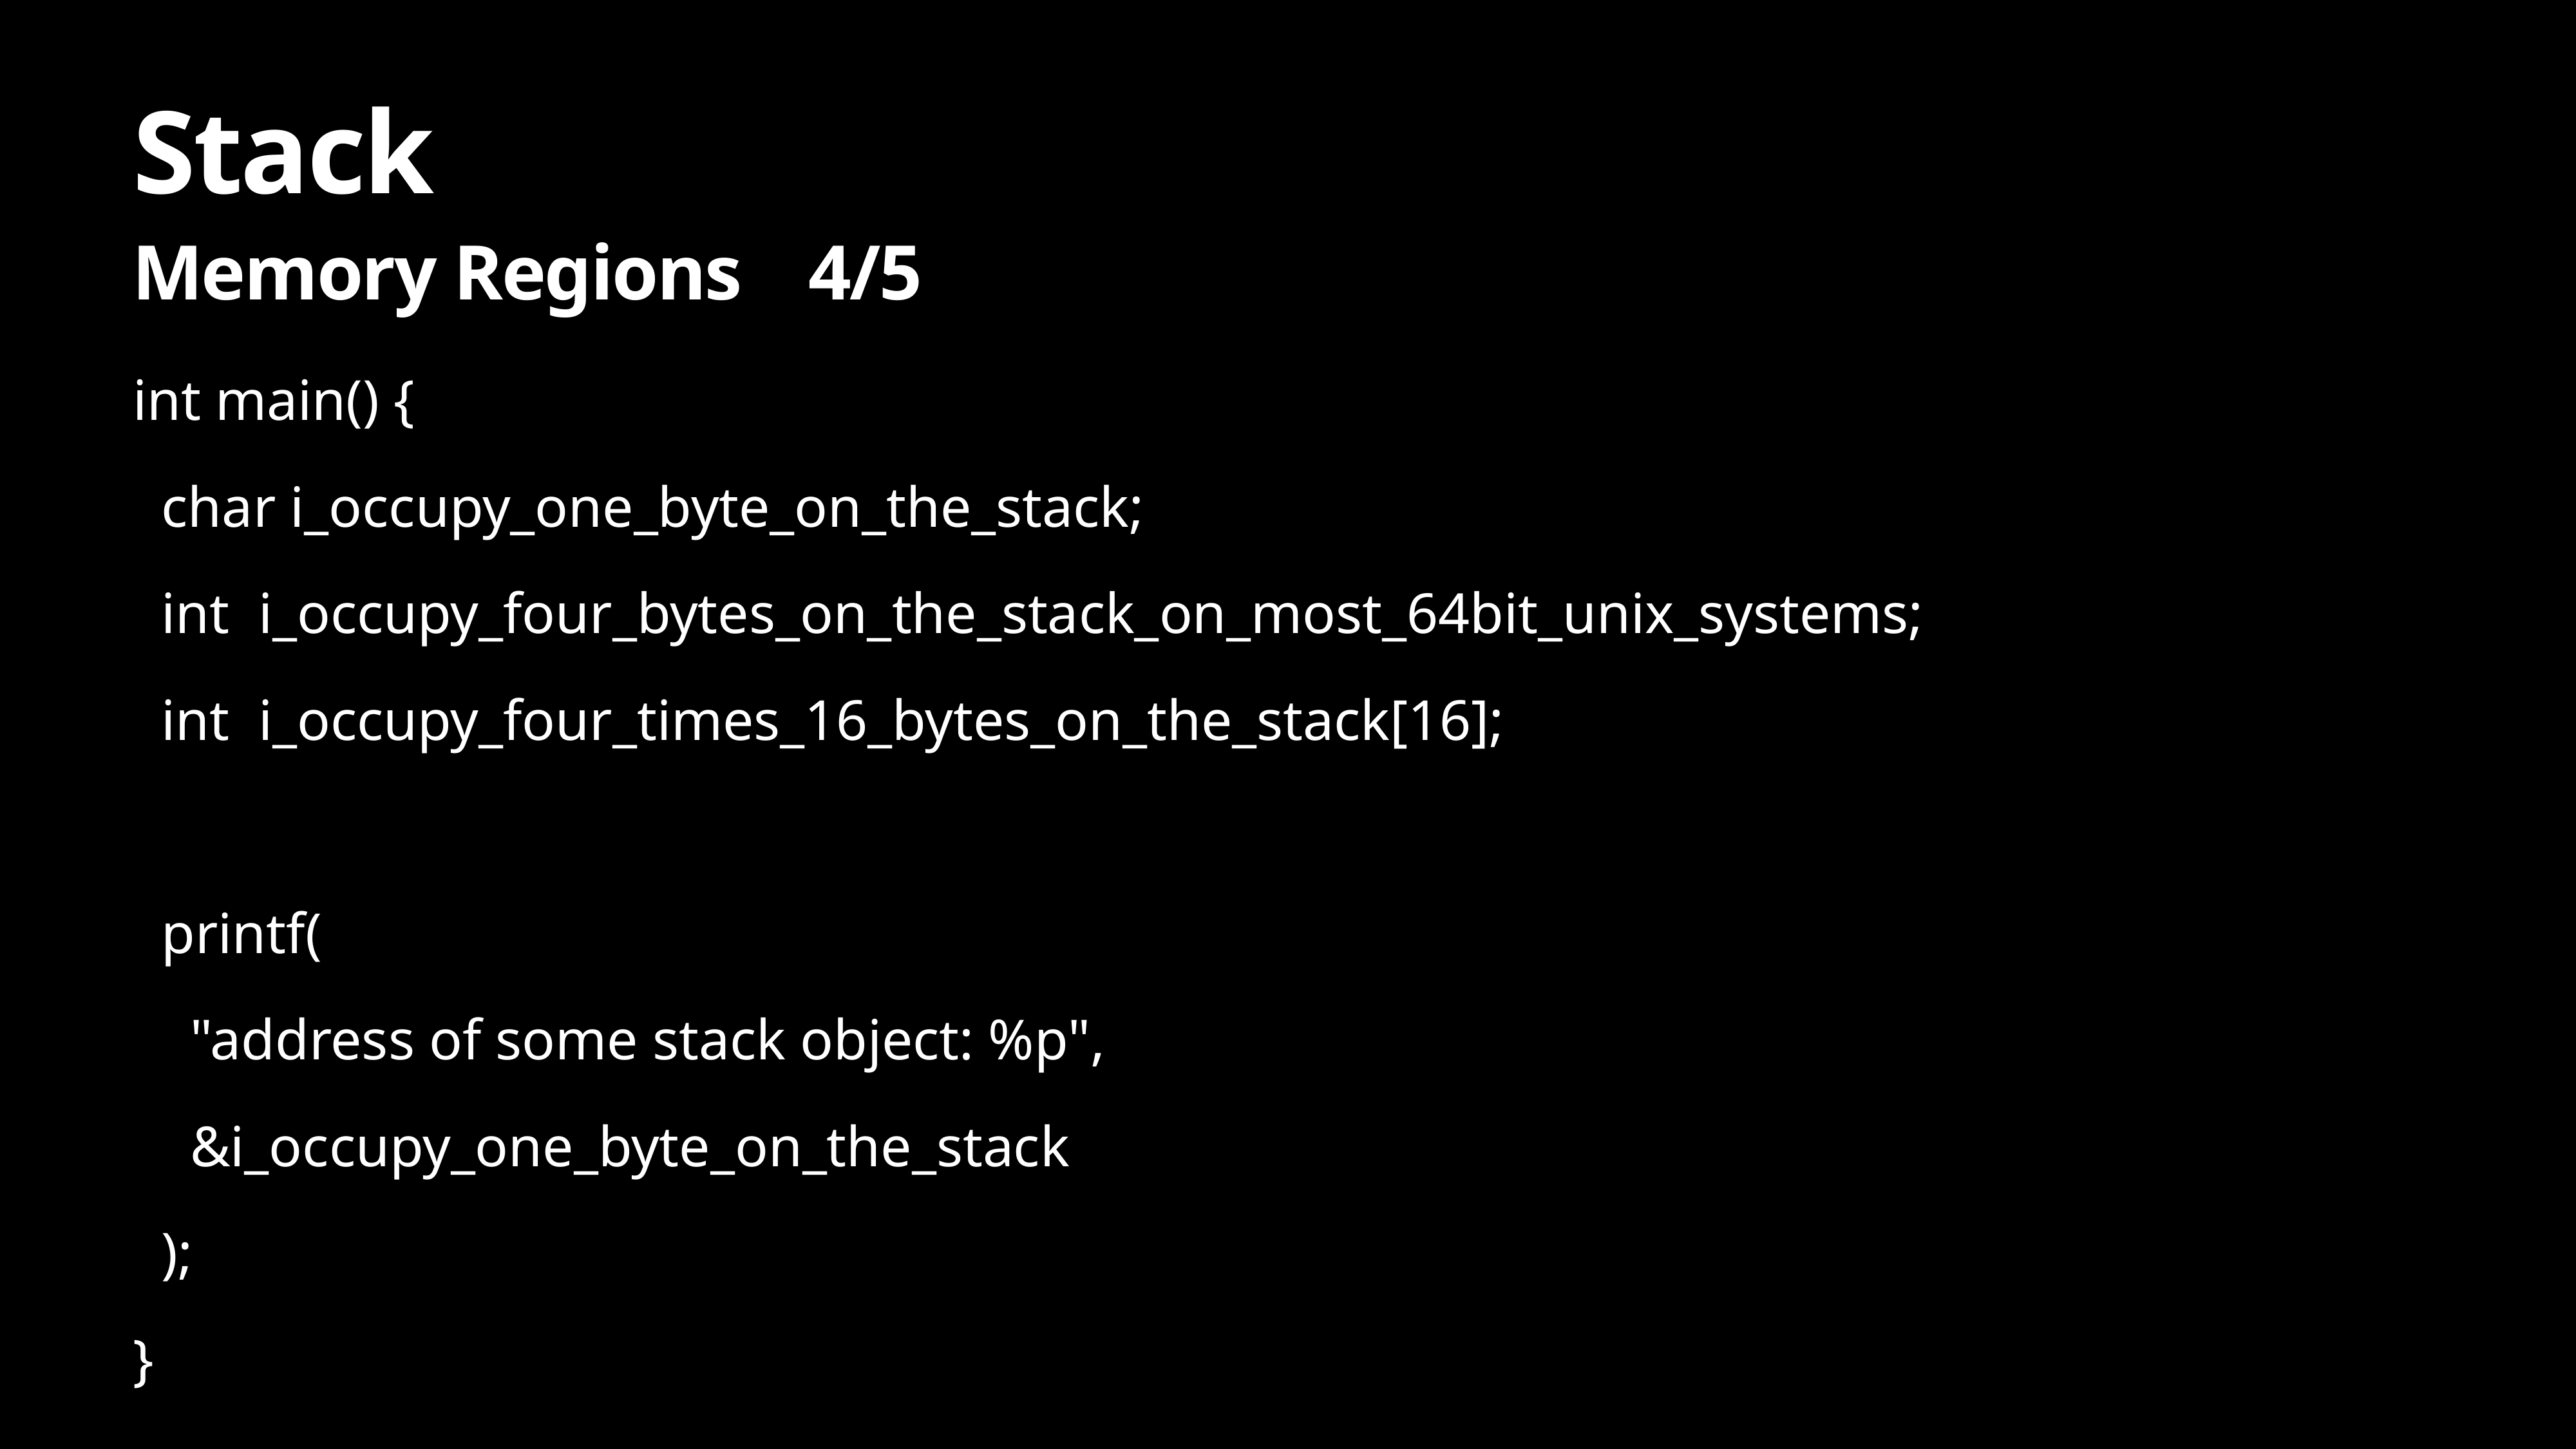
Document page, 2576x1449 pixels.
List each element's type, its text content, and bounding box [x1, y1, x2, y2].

text_box Memory Regions 4/5 [127, 237, 2449, 336]
title Stack [127, 100, 2449, 237]
list int main() { char i_occupy_one_byte_on_the_stack; int i_occupy_four_bytes_on_the_stack_on_most_64bit_unix_systems; int i_occupy_four_times_16_bytes_on_the_stack[16]; printf( "address of some stack object: %p", &i_occupy_one_byte_on_the_stack ); } [127, 367, 2449, 1403]
